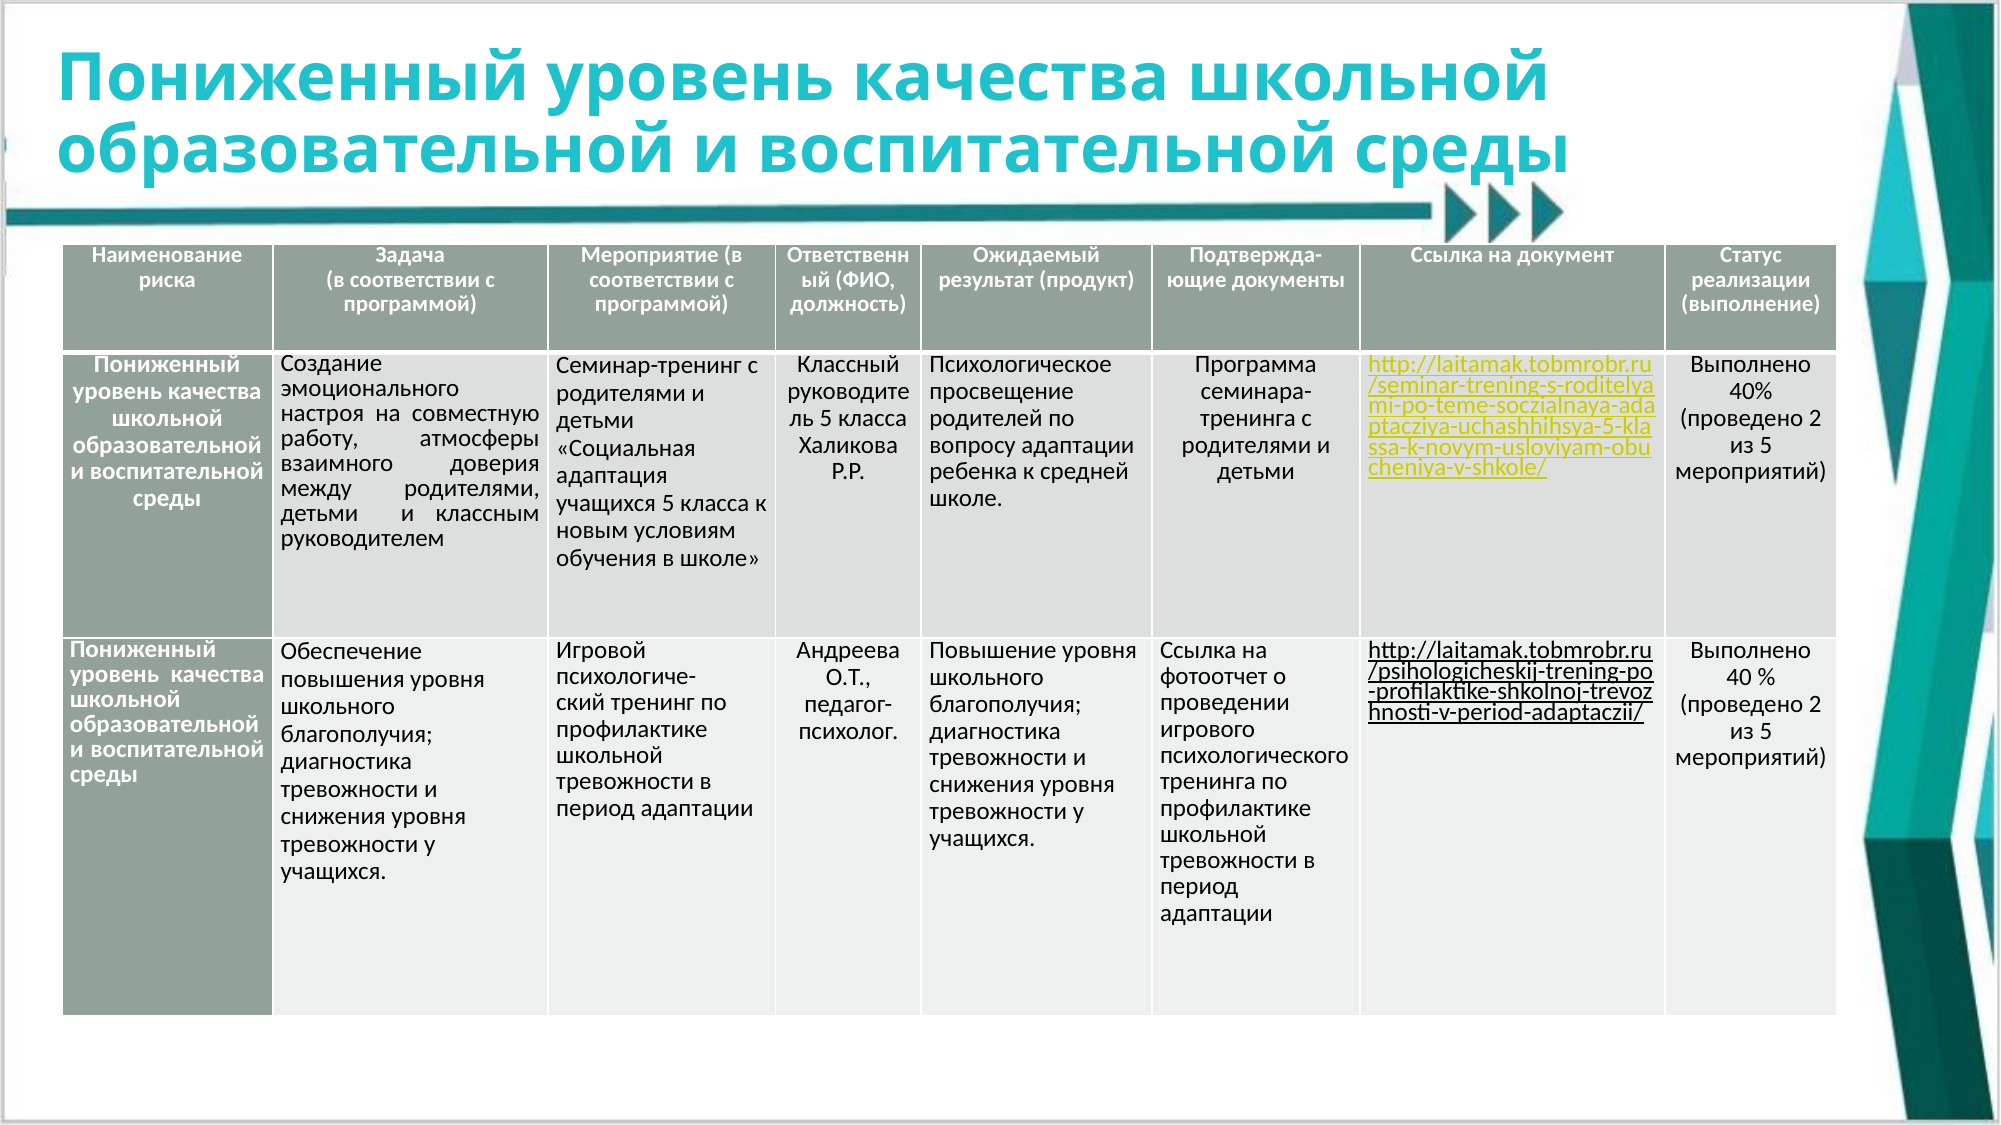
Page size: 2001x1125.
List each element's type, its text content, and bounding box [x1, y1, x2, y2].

table_cell Андреева О.Т., педагог-психолог. [776, 639, 920, 1015]
table_cell Психологическое просвещение родителей по вопросу адаптации ребенка к средней школе. [922, 355, 1151, 637]
table_cell Создание эмоционального настроя на совместную работу, атмосферы взаимного доверия между родителями, детьми и классным руководителем [274, 355, 547, 637]
table_cell Пониженный уровень качества школьной образовательной и воспитательной среды [63, 355, 272, 637]
table_header Ссылка на документ [1361, 245, 1664, 350]
table_header Наименование риска [63, 245, 272, 350]
table_cell Ссылка на фотоотчет о проведении игрового психологического тренинга по профилактике школьной тревожности в период адаптации [1153, 639, 1359, 1015]
table_cell Программа семинара-тренинга с родителями и детьми [1153, 355, 1359, 637]
table_header Мероприятие (в соответствии с программой) [549, 245, 775, 350]
table_cell Пониженный уровень качества школьной образовательной и воспитательной среды [63, 639, 272, 1015]
table_cell Классный руководитель 5 класса Халикова Р.Р. [776, 355, 920, 637]
table_cell Обеспечение повышения уровня школьного благополучия; диагностика тревожности и снижения уровня тревожности у учащихся. [274, 639, 547, 1015]
table_header Подтвержда- ющие документы [1153, 245, 1359, 350]
title Пониженный уровень качества школьной образовательной и воспитательной среды [41, 49, 1796, 181]
table_header Задача (в соответствии с программой) [274, 245, 547, 350]
table_cell Выполнено 40% (проведено 2 из 5 мероприятий) [1666, 355, 1836, 637]
table_cell Семинар-тренинг с родителями и детьми «Социальная адаптация учащихся 5 класса к новым условиям обучения в школе» [549, 355, 775, 637]
table_header Ответственный (ФИО, должность) [776, 245, 920, 350]
table_header Статус реализации (выполнение) [1666, 245, 1836, 350]
table_cell Повышение уровня школьного благополучия; диагностика тревожности и снижения уровня тревожности у учащихся. [922, 639, 1151, 1015]
table_cell http://laitamak.tobmrobr.ru/psihologicheskij-trening-po-profilaktike-shkolnoj-trevozhnosti-v-period-adaptaczii/ [1361, 639, 1664, 1015]
table_cell http://laitamak.tobmrobr.ru/seminar-trening-s-roditelyami-po-teme-soczialnaya-adaptacziya-uchashhihsya-5-klassa-k-novym-usloviyam-obucheniya-v-shkole/ [1361, 355, 1664, 637]
table_cell Игровой психологиче- ский тренинг по профилактике школьной тревожности в период адаптации [549, 639, 775, 1015]
table_cell Выполнено 40 % (проведено 2 из 5 мероприятий) [1666, 639, 1836, 1015]
table_header Ожидаемый результат (продукт) [922, 245, 1151, 350]
picture [0, 0, 2001, 1125]
